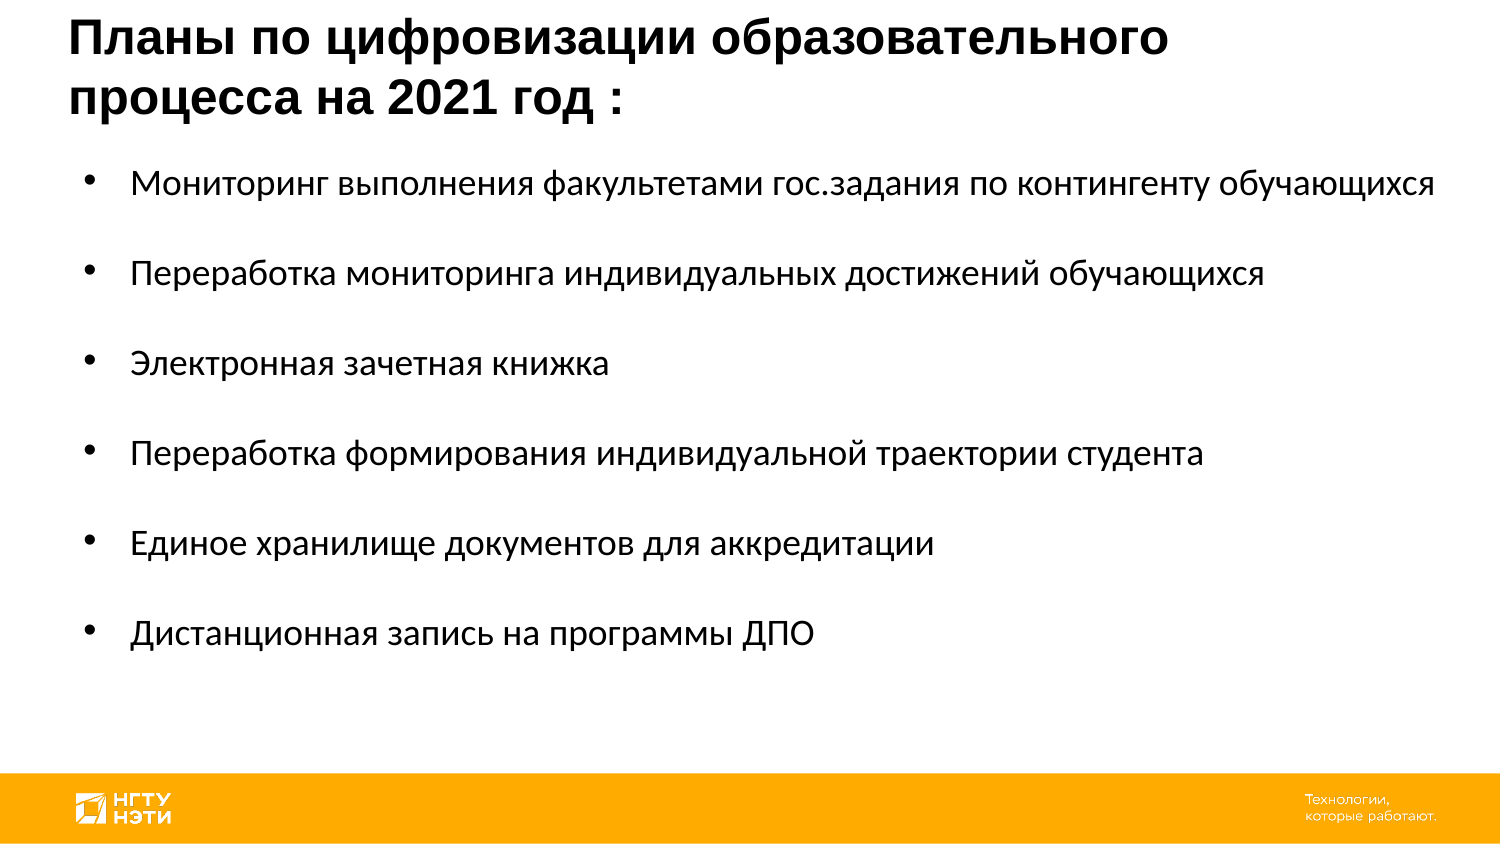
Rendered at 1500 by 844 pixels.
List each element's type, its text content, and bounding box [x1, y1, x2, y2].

picture [76, 793, 171, 824]
text_box Мониторинг выполнения факультетами гос.задания по контингенту обучающихся Переработка мониторинга индивидуальных достижений обучающихся Электронная зачетная книжка Переработка формирования индивидуальной траектории студента Единое хранилище документов для аккредитации Дистанционная запись на программы ДПО [68, 150, 1498, 660]
text_box Планы по цифровизации образовательного процесса на 2021 год : [53, 40, 1312, 89]
text_box [41, 64, 1235, 171]
picture [1305, 794, 1436, 823]
